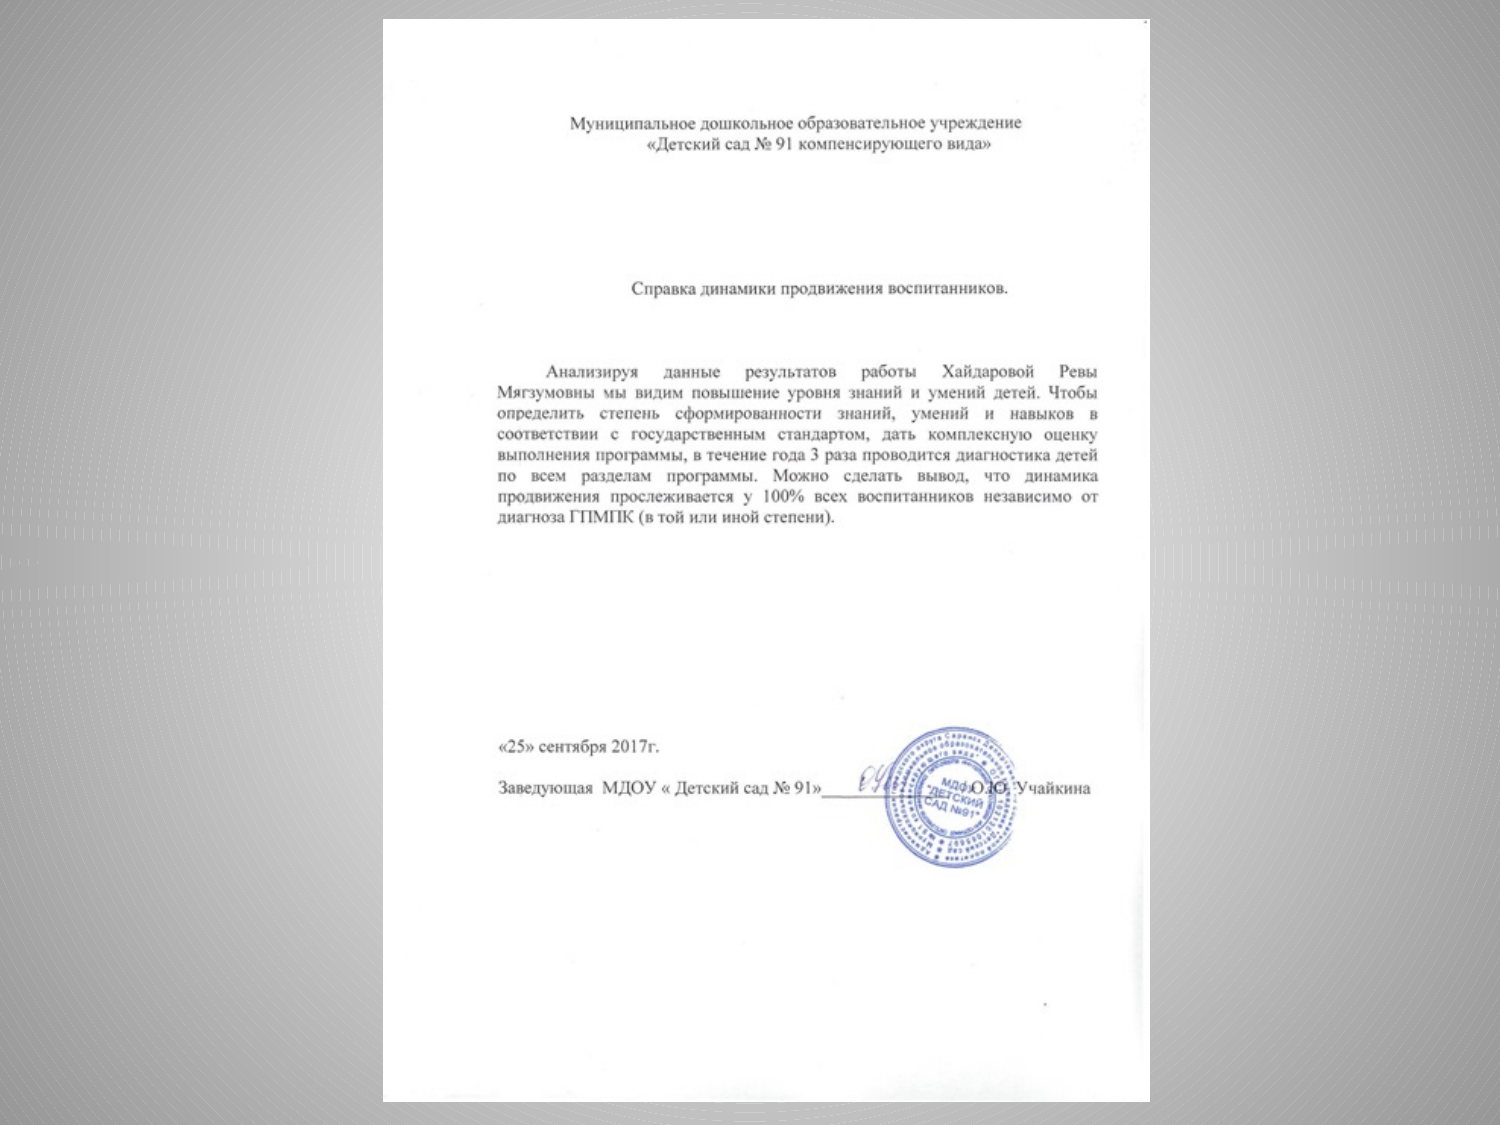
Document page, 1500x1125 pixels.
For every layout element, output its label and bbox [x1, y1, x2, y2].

picture [383, 18, 1150, 1102]
